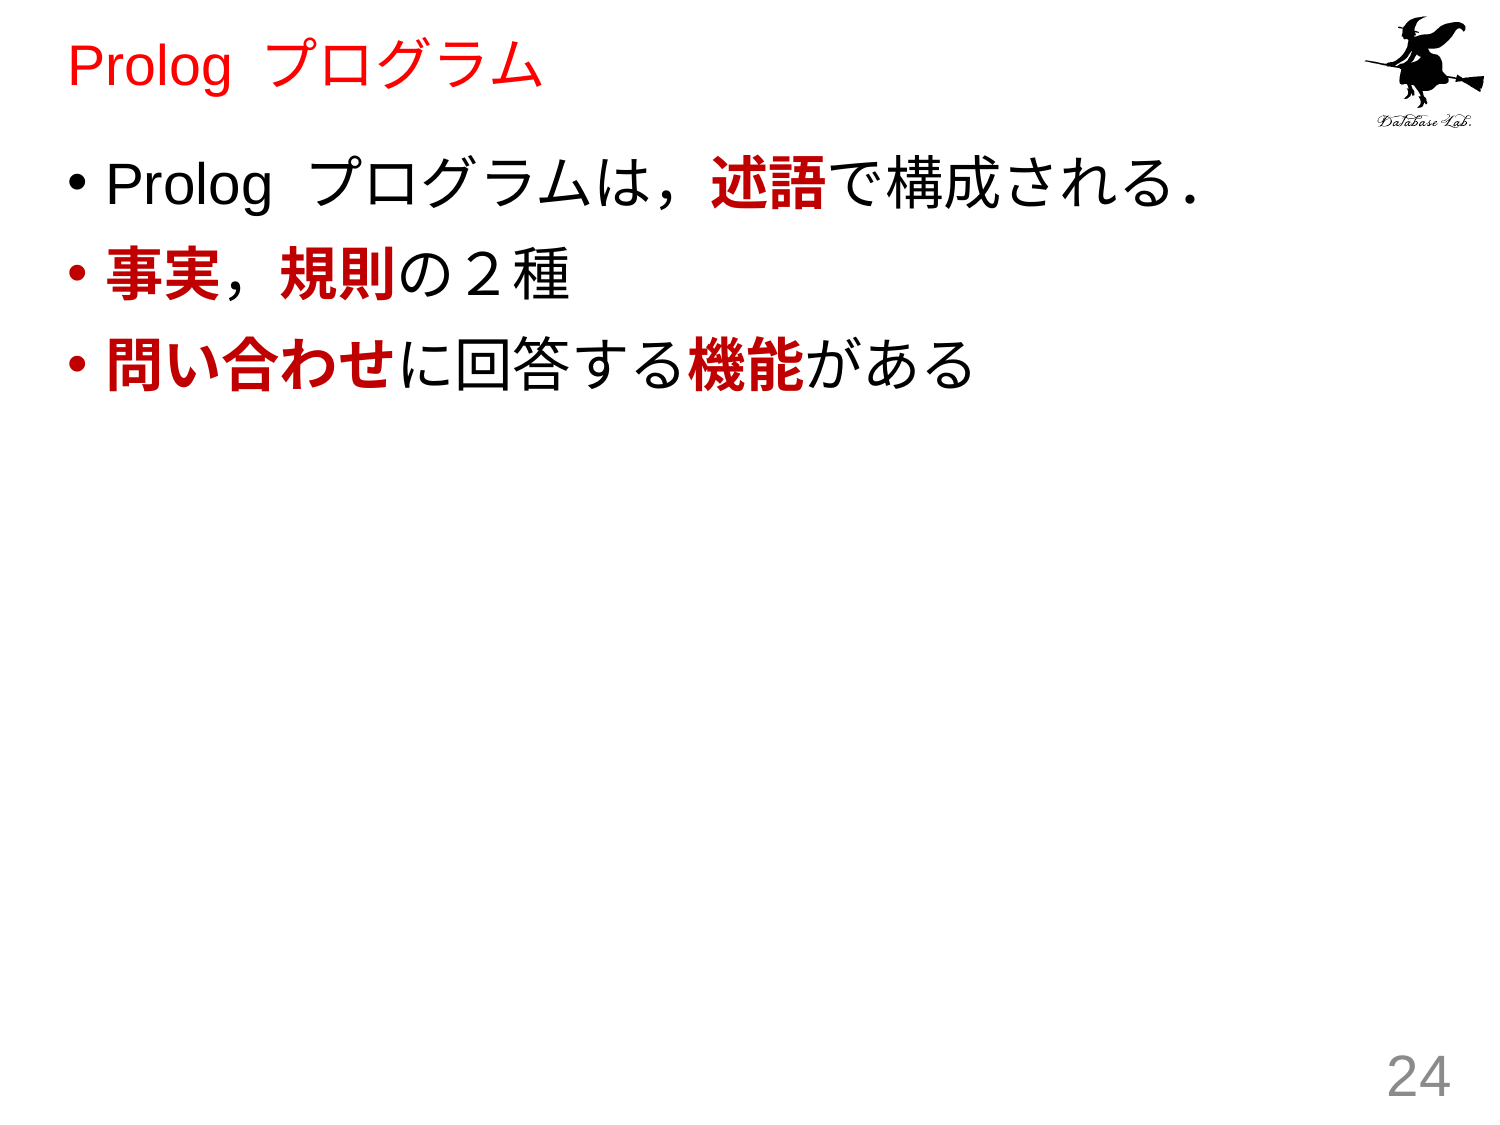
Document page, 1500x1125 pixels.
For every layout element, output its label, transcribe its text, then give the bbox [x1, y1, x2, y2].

picture [1362, 14, 1486, 130]
title Prolog プログラム [52, 28, 1441, 106]
list Prolog プログラムは，述語で構成される． 事実，規則の２種 問い合わせに回答する機能がある [52, 138, 1441, 1014]
slide_number 24 [1129, 1042, 1467, 1103]
